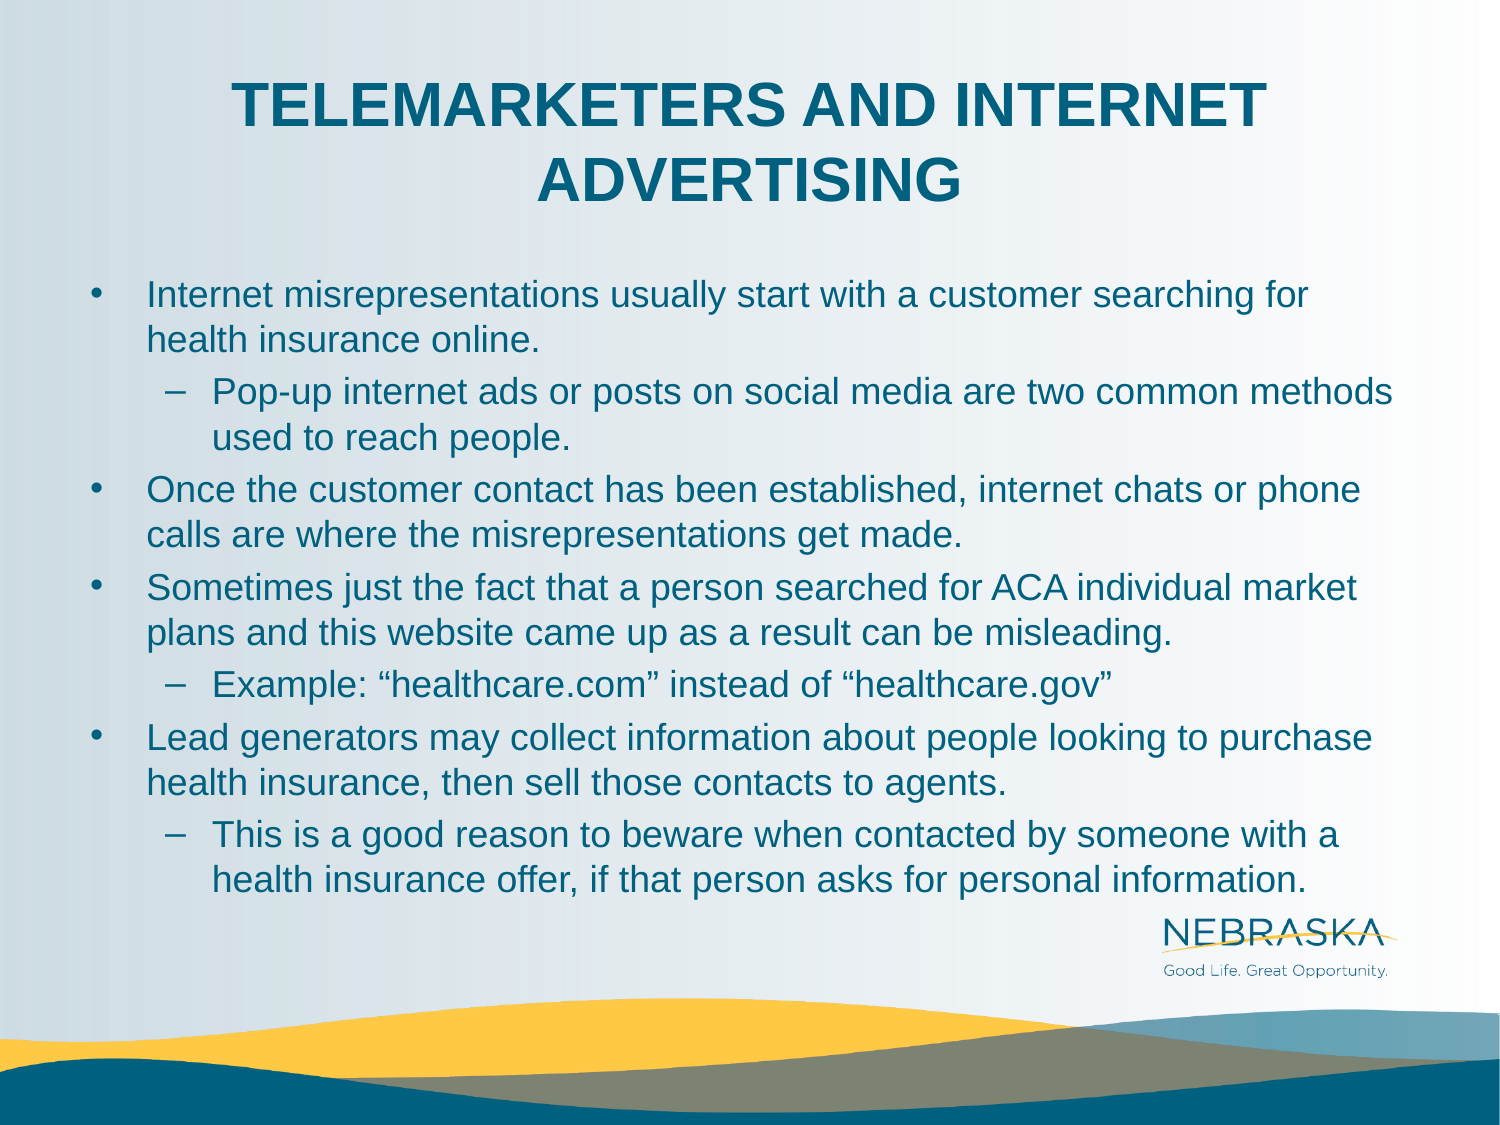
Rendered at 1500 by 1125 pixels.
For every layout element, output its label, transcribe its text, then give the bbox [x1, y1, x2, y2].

list Internet misrepresentations usually start with a customer searching for health insurance online. Pop-up internet ads or posts on social media are two common methods used to reach people. Once the customer contact has been established, internet chats or phone calls are where the misrepresentations get made. Sometimes just the fact that a person searched for ACA individual market plans and this website came up as a result can be misleading. Example: “healthcare.com” instead of “healthcare.gov” Lead generators may collect information about people looking to purchase health insurance, then sell those contacts to agents. This is a good reason to beware when contacted by someone with a health insurance offer, if that person asks for personal information. [75, 262, 1425, 1005]
title TELEMARKETERS AND INTERNET ADVERTISING [75, 45, 1425, 233]
picture [0, 0, 1500, 1112]
